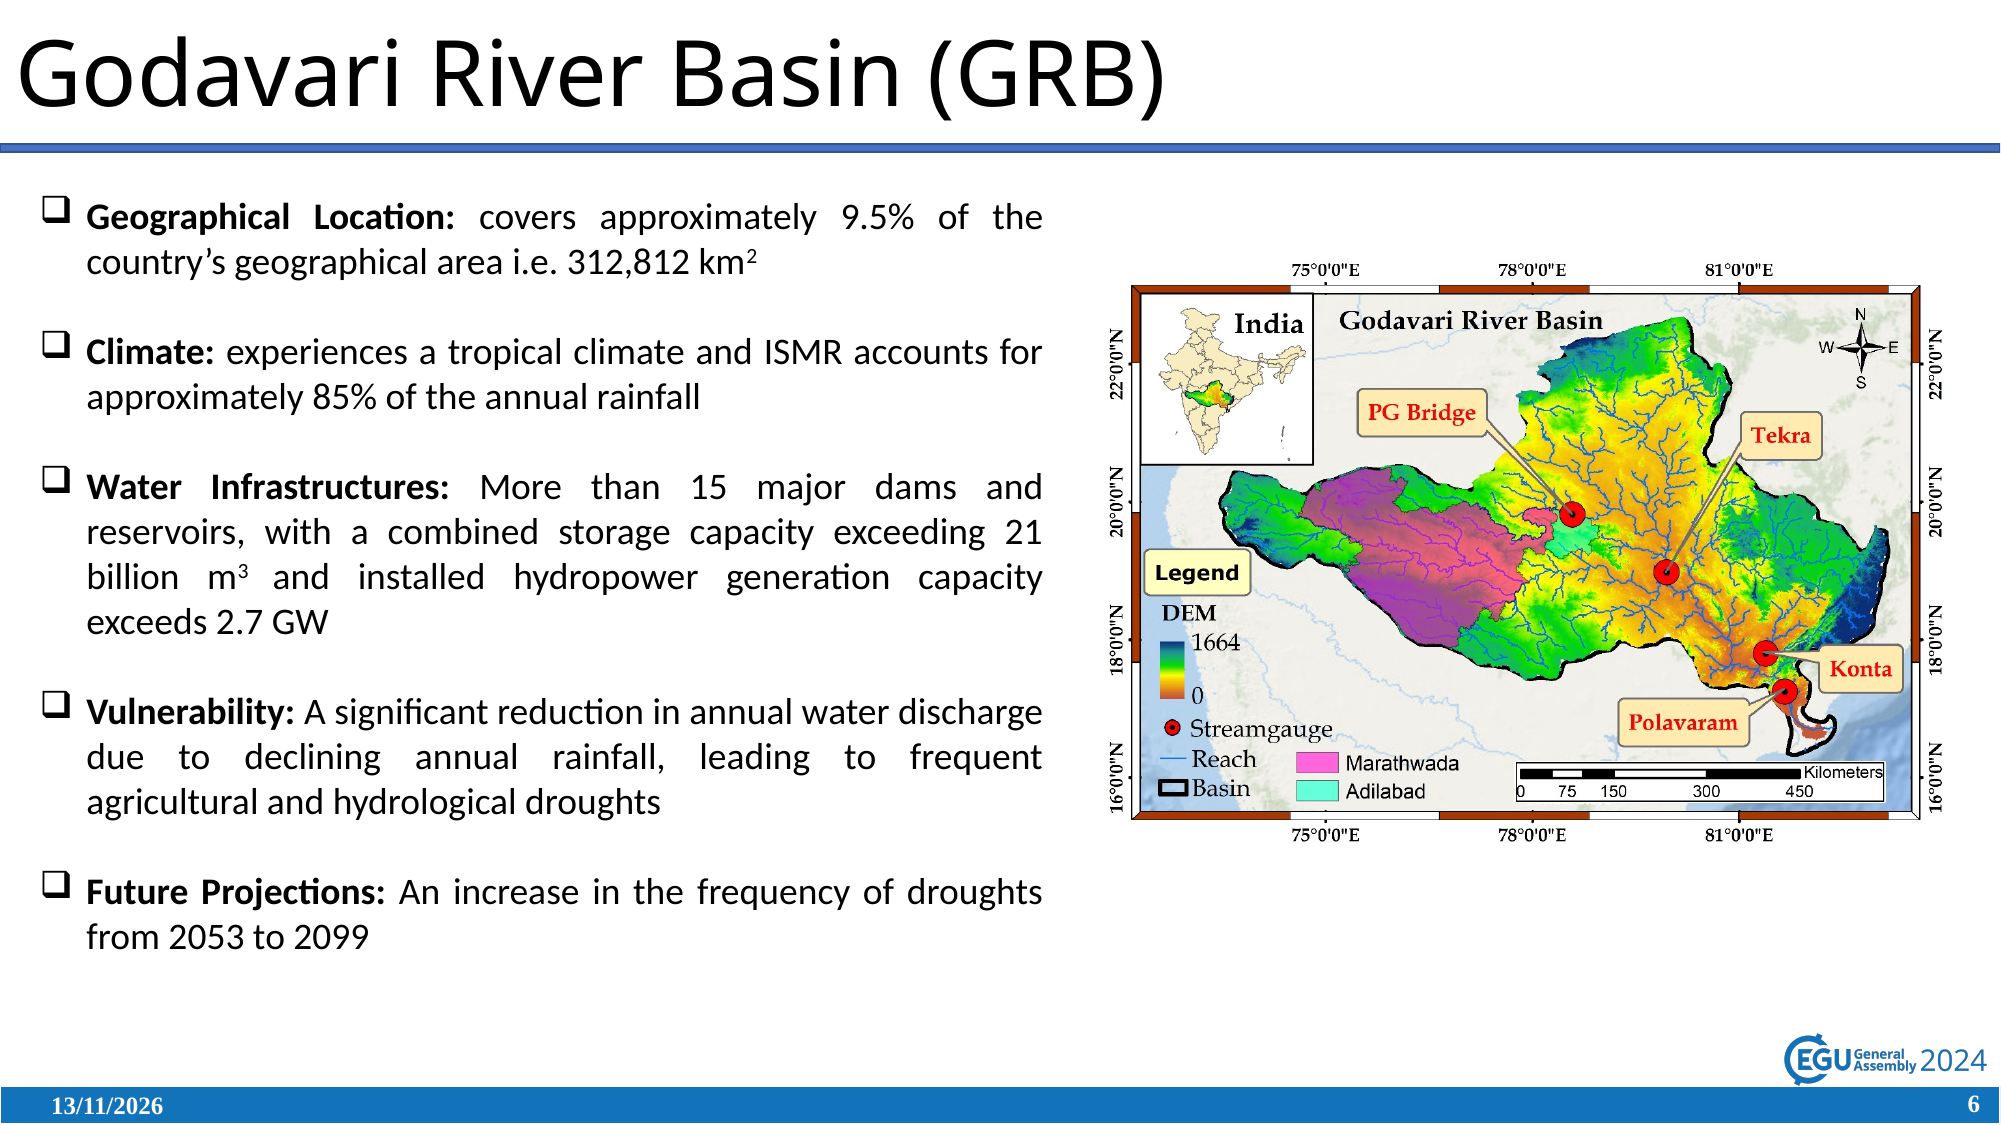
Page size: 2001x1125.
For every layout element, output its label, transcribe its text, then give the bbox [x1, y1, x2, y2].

picture [1080, 253, 1964, 872]
picture [1784, 1033, 1988, 1086]
slide_number 6 [1932, 1072, 1996, 1125]
title Godavari River Basin (GRB) [0, 0, 1439, 167]
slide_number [36, 1085, 262, 1124]
text_box Geographical Location: covers approximately 9.5% of the country’s geographical area i.e. 312,812 km2 Climate: experiences a tropical climate and ISMR accounts for approximately 85% of the annual rainfall Water Infrastructures: More than 15 major dams and reservoirs, with a combined storage capacity exceeding 21 billion m3 and installed hydropower generation capacity exceeds 2.7 GW Vulnerability: A significant reduction in annual water discharge due to declining annual rainfall, leading to frequent agricultural and hydrological droughts Future Projections: An increase in the frequency of droughts from 2053 to 2099 [24, 184, 1059, 1055]
